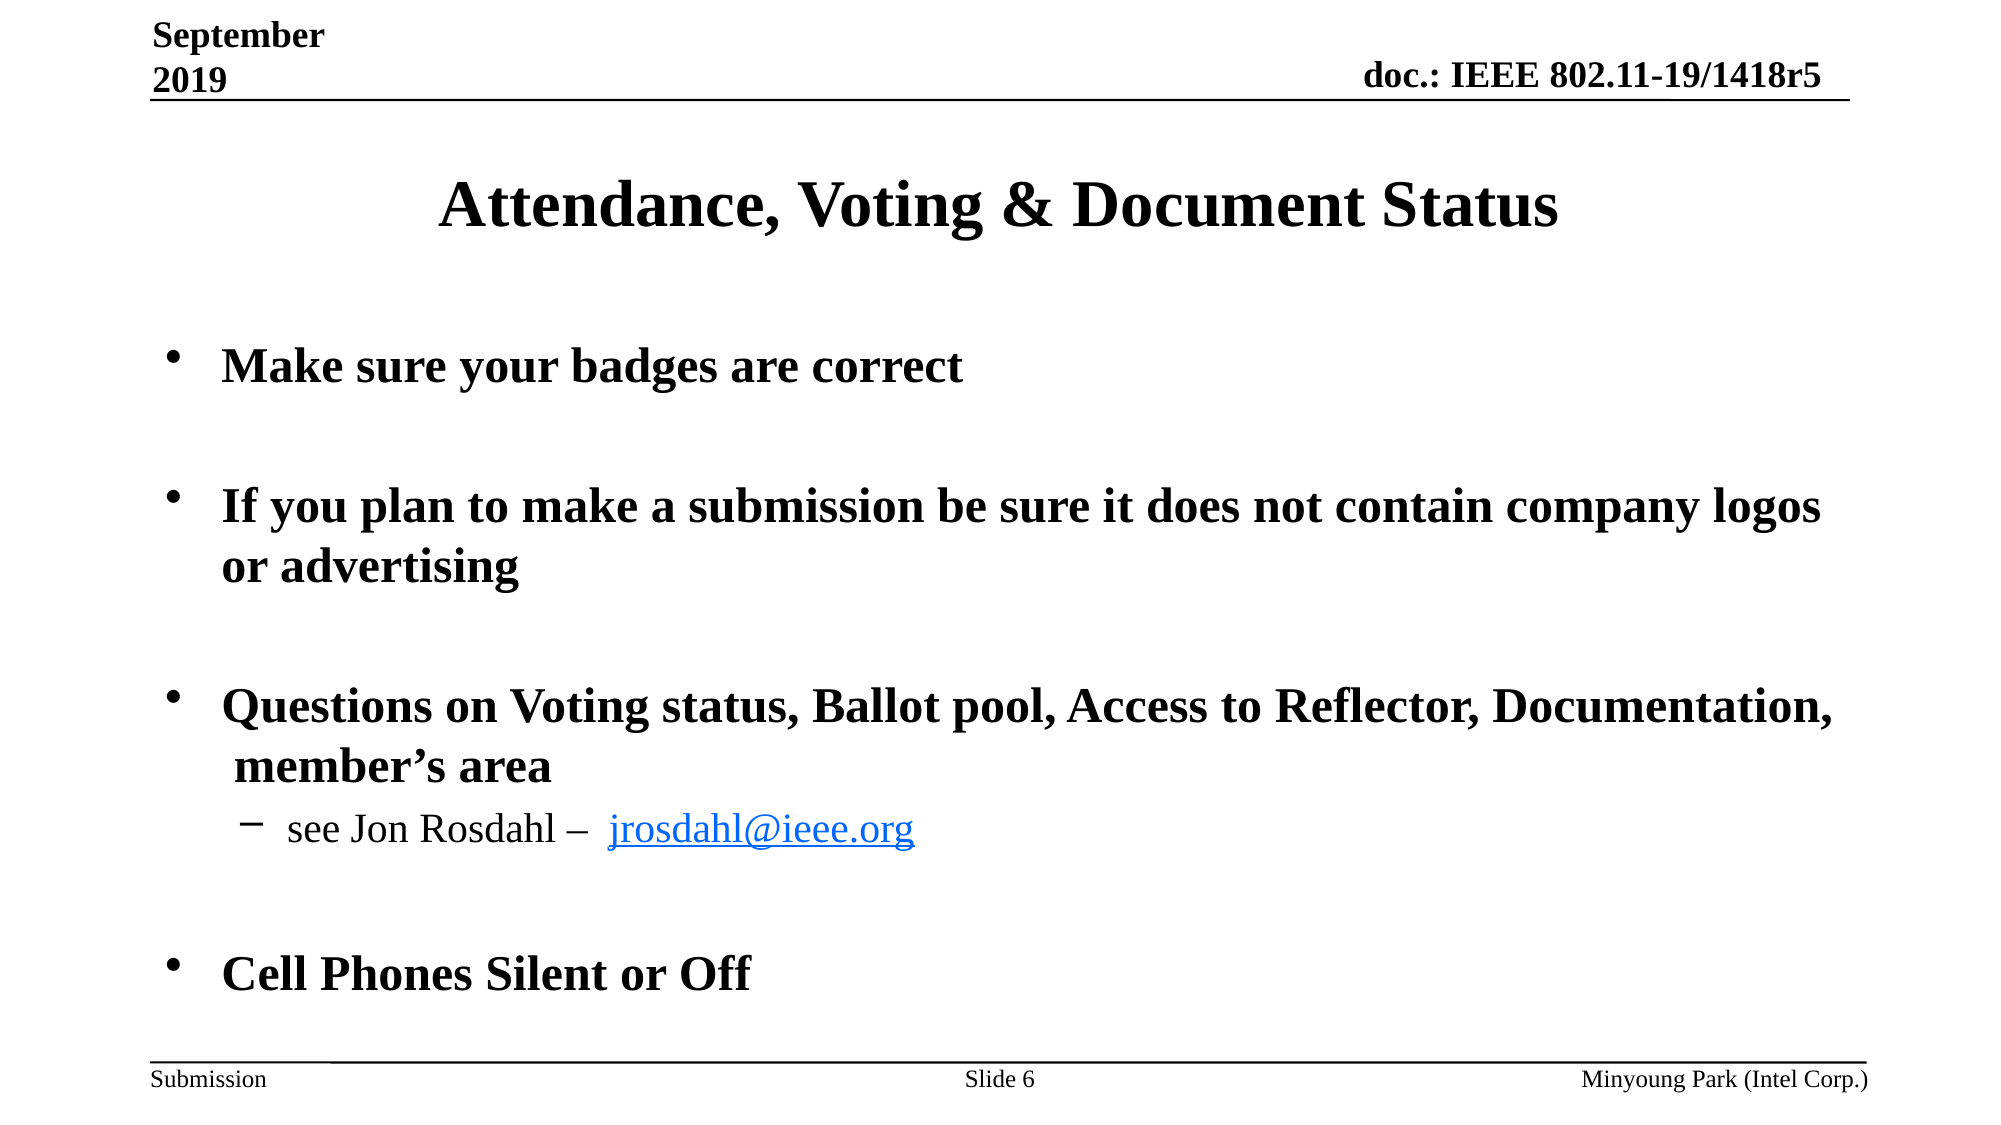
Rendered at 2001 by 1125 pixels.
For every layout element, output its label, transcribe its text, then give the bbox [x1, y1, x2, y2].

list Make sure your badges are correct If you plan to make a submission be sure it does not contain company logos or advertising Questions on Voting status, Ballot pool, Access to Reflector, Documentation, member’s area see Jon Rosdahl – jrosdahl@ieee.org Cell Phones Silent or Off [150, 324, 1850, 1000]
slide_number Slide 6 [964, 1061, 1036, 1093]
title Attendance, Voting & Document Status [150, 112, 1850, 288]
footer Minyoung Park (Intel Corp.) [1266, 1061, 1869, 1093]
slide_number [152, 54, 347, 101]
